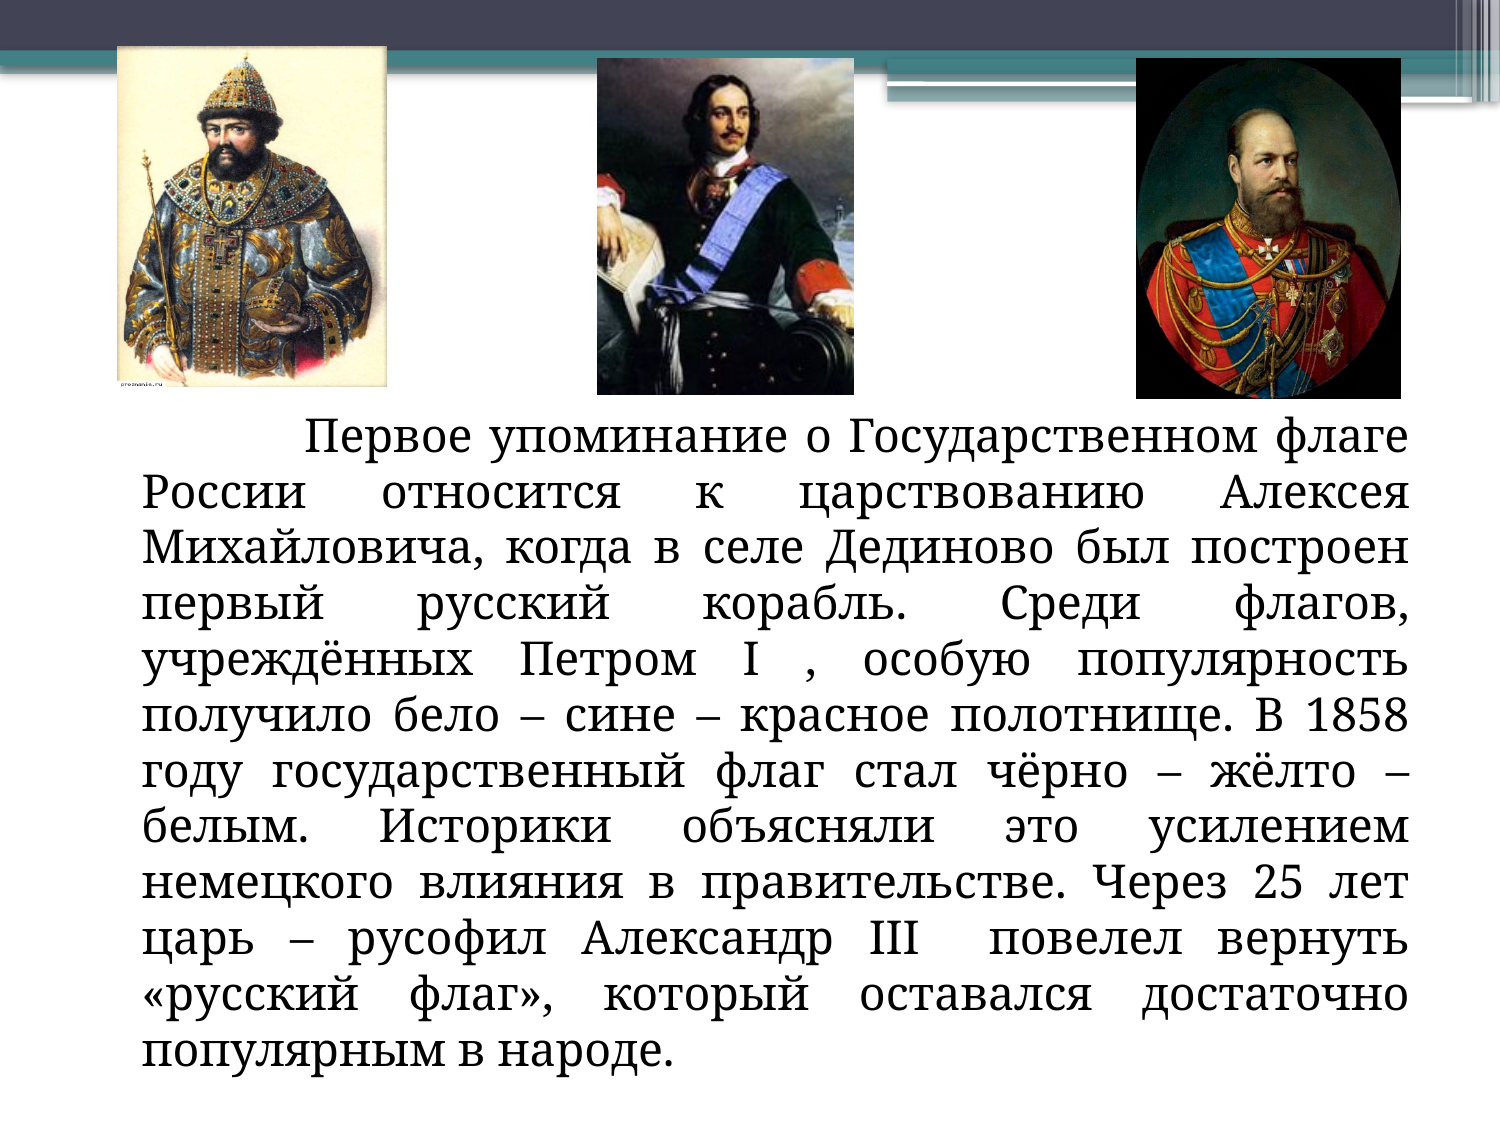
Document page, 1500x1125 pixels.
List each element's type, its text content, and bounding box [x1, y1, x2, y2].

picture [597, 58, 855, 395]
list Первое упоминание о Государственном флаге России относится к царствованию Алексея Михайловича, когда в селе Дединово был построен первый русский корабль. Среди флагов, учреждённых Петром I , особую популярность получило бело – сине – красное полотнище. В 1858 году государственный флаг стал чёрно – жёлто – белым. Историки объясняли это усилением немецкого влияния в правительстве. Через 25 лет царь – русофил Александр III повелел вернуть «русский флаг», который оставался достаточно популярным в народе. [75, 398, 1425, 1090]
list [116, 46, 387, 387]
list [1136, 58, 1402, 399]
